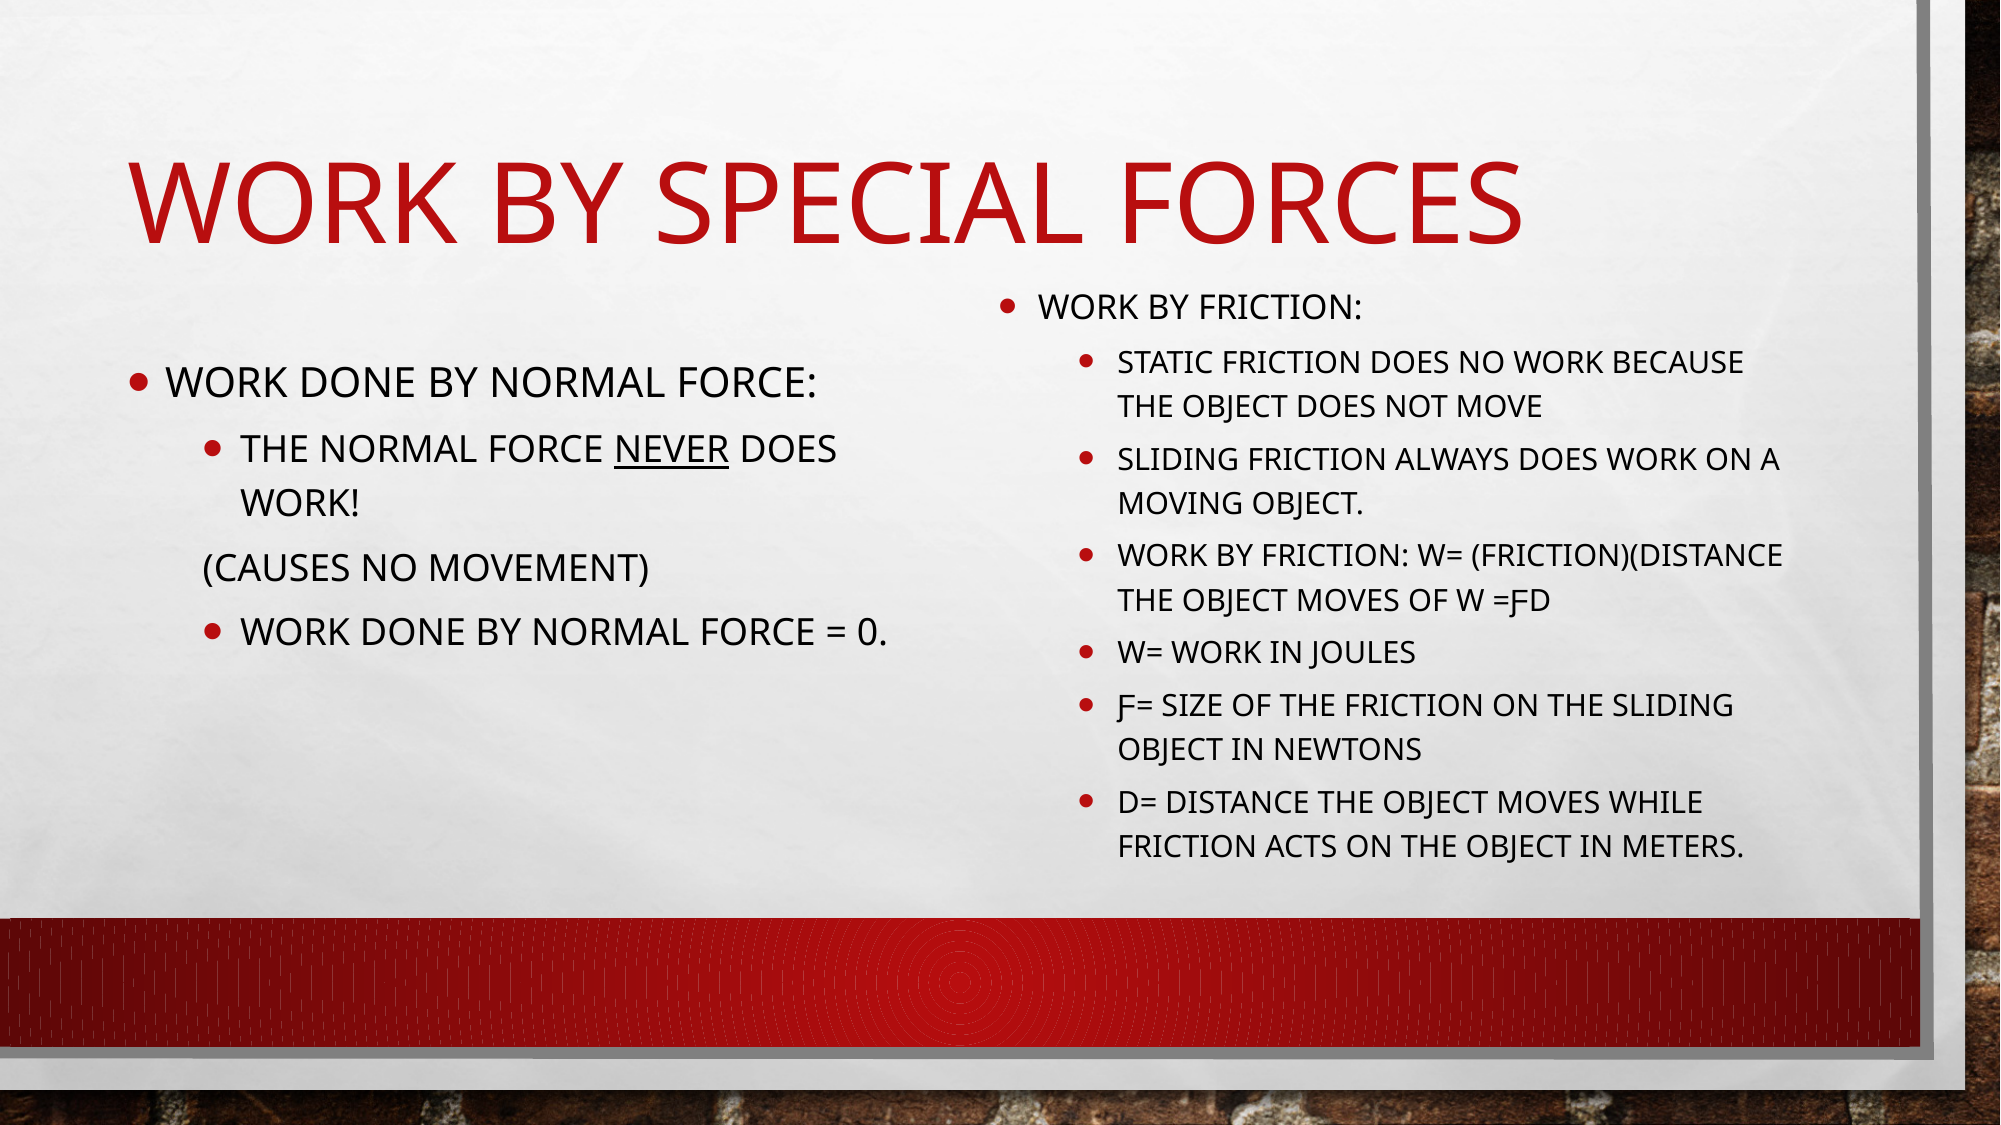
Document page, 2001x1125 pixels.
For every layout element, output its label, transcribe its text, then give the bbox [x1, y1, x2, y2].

list Work by Friction: Static friction does no work because the object does not move Sliding friction always does work on a moving object. Work by friction: W= (friction)(distance the object moves of W =ƒD W= work in Joules ƒ= size of the friction on the sliding object in newtons D= distance the object moves while friction acts on the object in meters. [983, 270, 1818, 882]
title Work by special forces [112, 112, 1818, 303]
picture [0, 0, 2000, 1125]
list Work done by normal force: The normal force NEVER does work! (causes no movement) Work done by normal force = 0. [112, 338, 948, 882]
